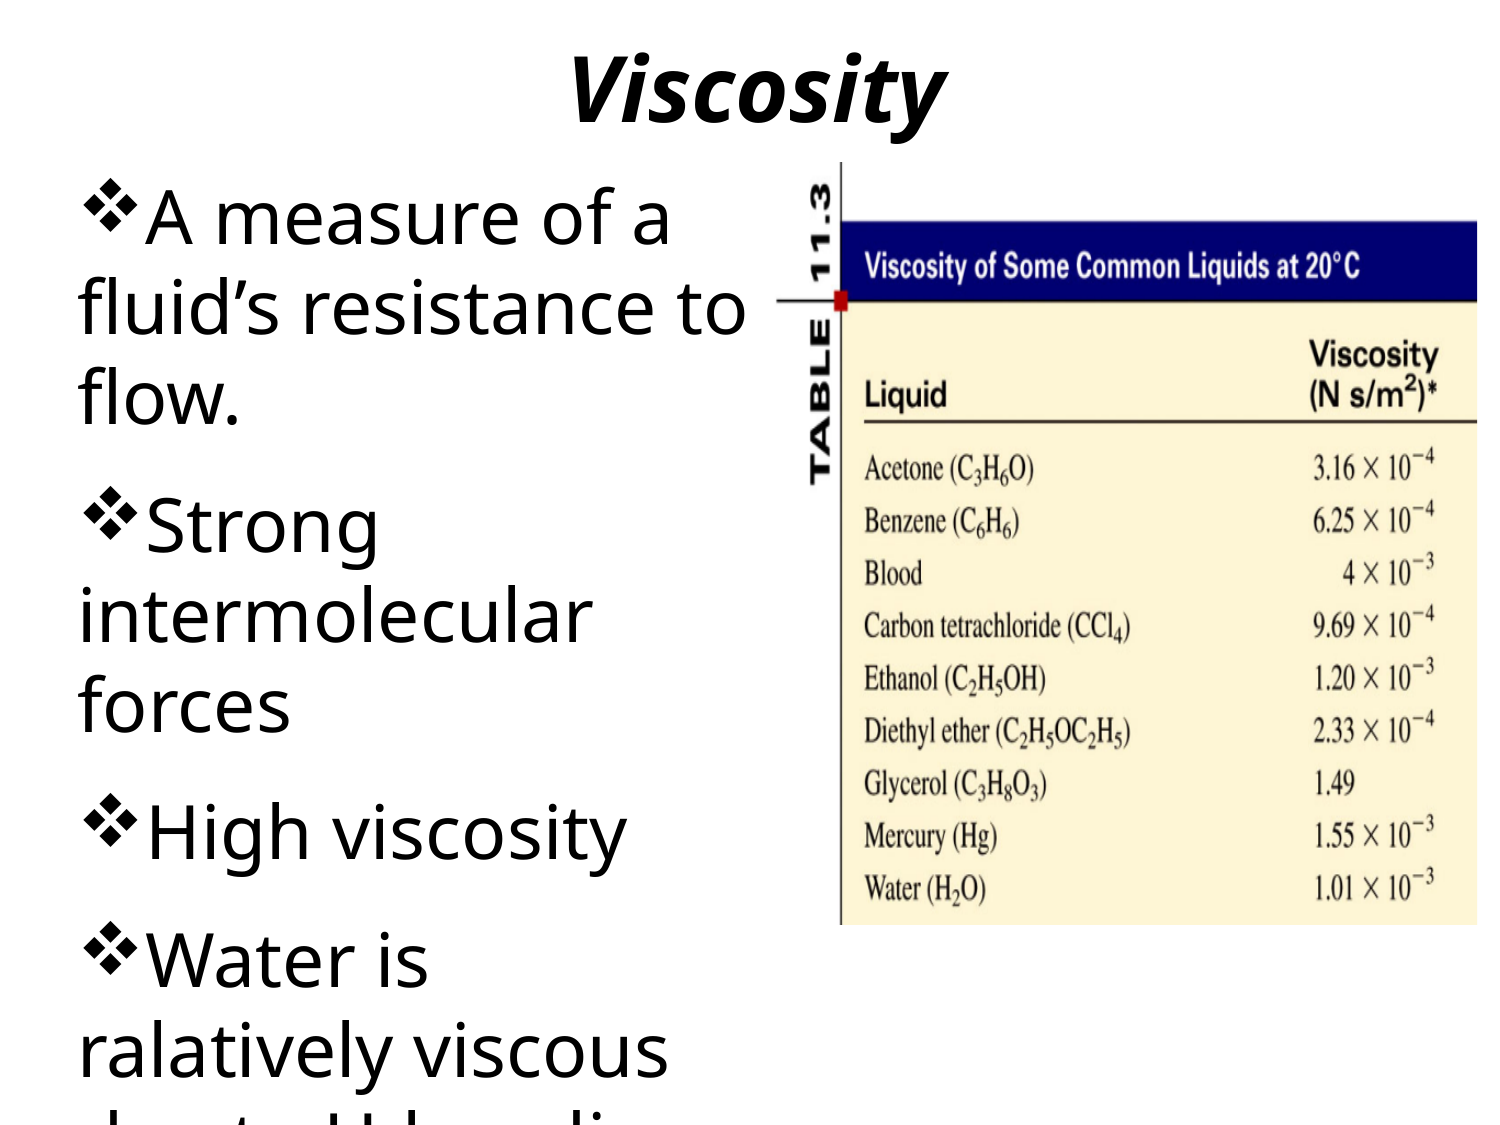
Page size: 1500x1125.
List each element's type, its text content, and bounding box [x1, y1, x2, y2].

text_box Viscosity [474, 23, 1038, 148]
picture [774, 162, 1478, 926]
text_box A measure of a fluid’s resistance to flow. Strong intermolecular forces High viscosity Water is ralatively viscous due to H-bonding [62, 162, 775, 1125]
